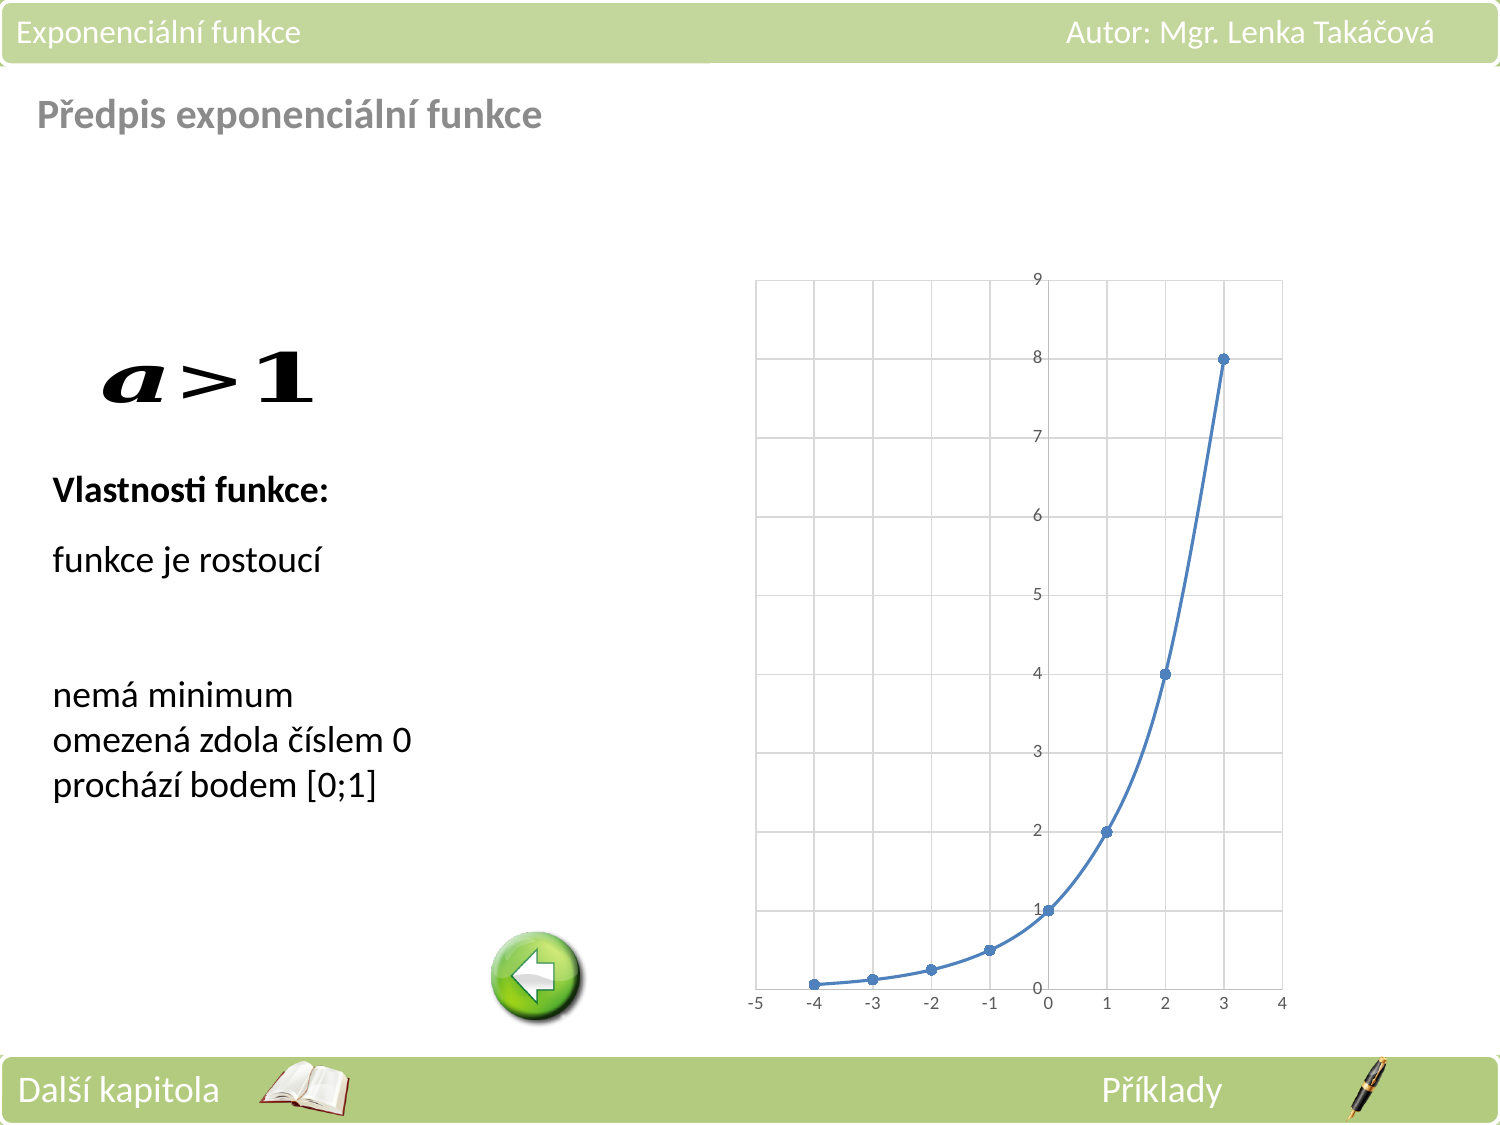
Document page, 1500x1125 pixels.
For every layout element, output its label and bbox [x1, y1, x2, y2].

picture [1328, 1050, 1400, 1123]
picture [259, 1039, 352, 1125]
text_box [0, 1054, 254, 1125]
picture [481, 921, 590, 1031]
text_box [1404, 1054, 1500, 1125]
text_box [0, 0, 1500, 67]
chart [736, 255, 1299, 1031]
text_box [356, 1054, 1324, 1125]
